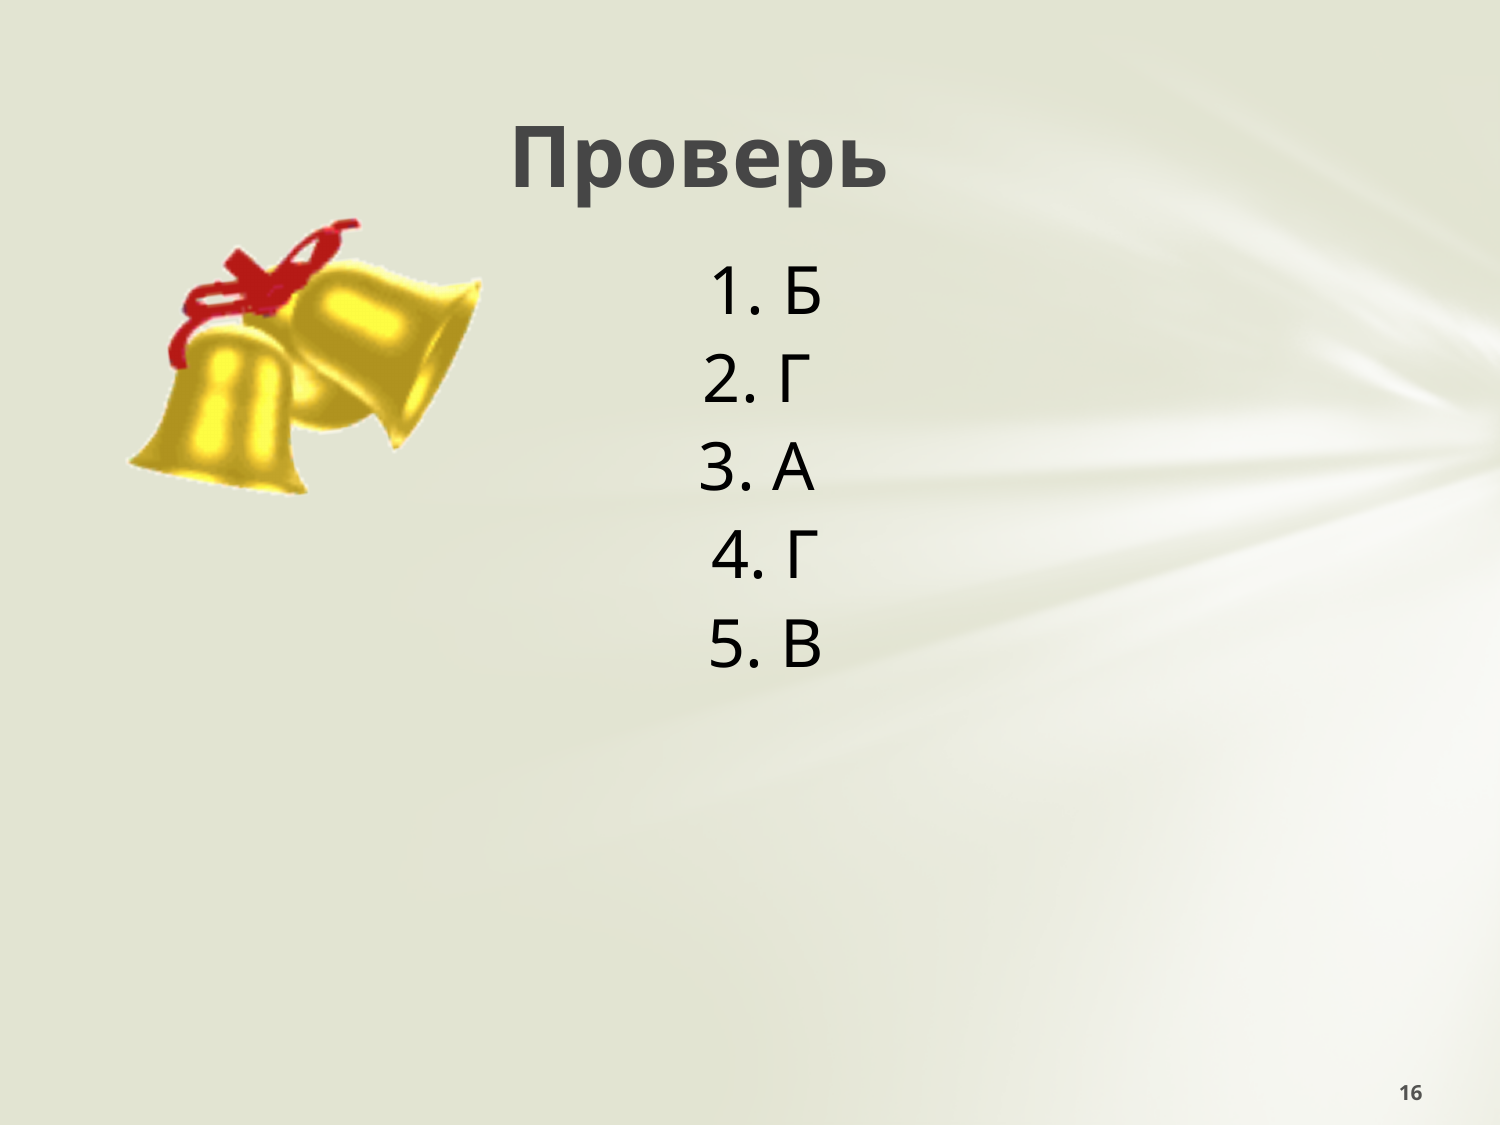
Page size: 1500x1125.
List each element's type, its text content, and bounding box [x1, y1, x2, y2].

picture [25, 184, 513, 573]
slide_number 16 [1293, 1073, 1438, 1115]
title Проверь [57, 37, 1318, 213]
list 1. Б 2. Г 3. А 4. Г 5. В [57, 239, 1318, 1015]
